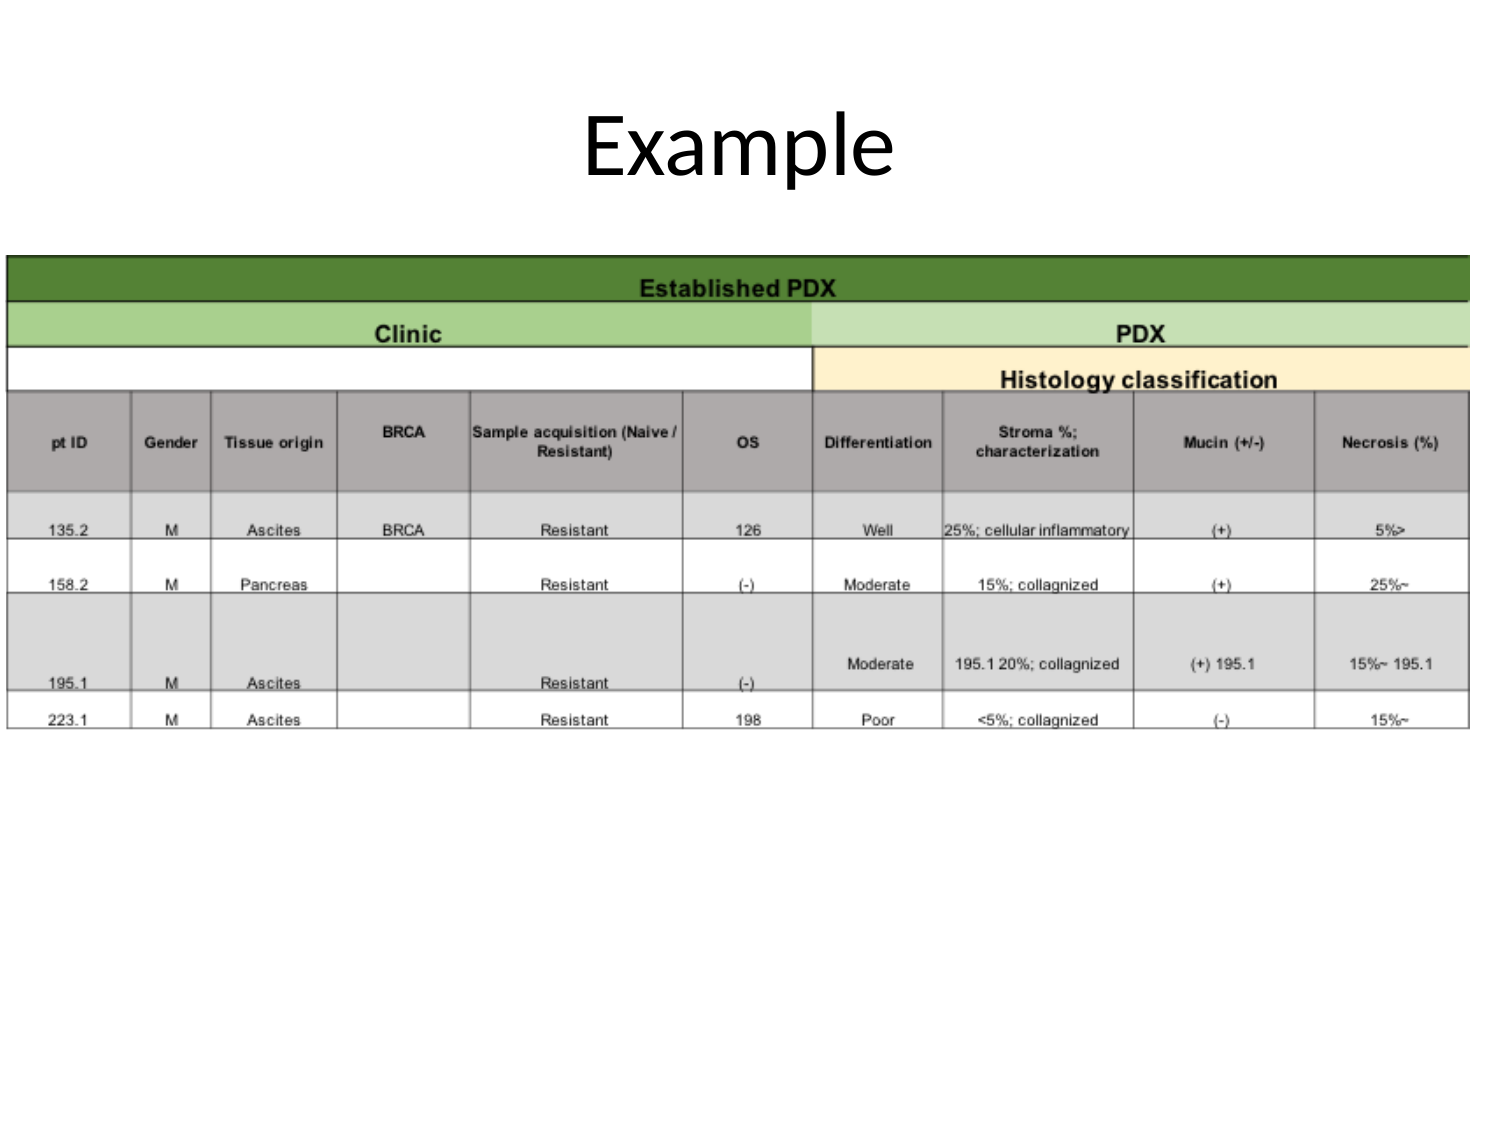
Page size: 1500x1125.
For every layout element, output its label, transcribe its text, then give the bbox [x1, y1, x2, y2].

picture [4, 255, 1471, 740]
title Example [75, 45, 1425, 233]
